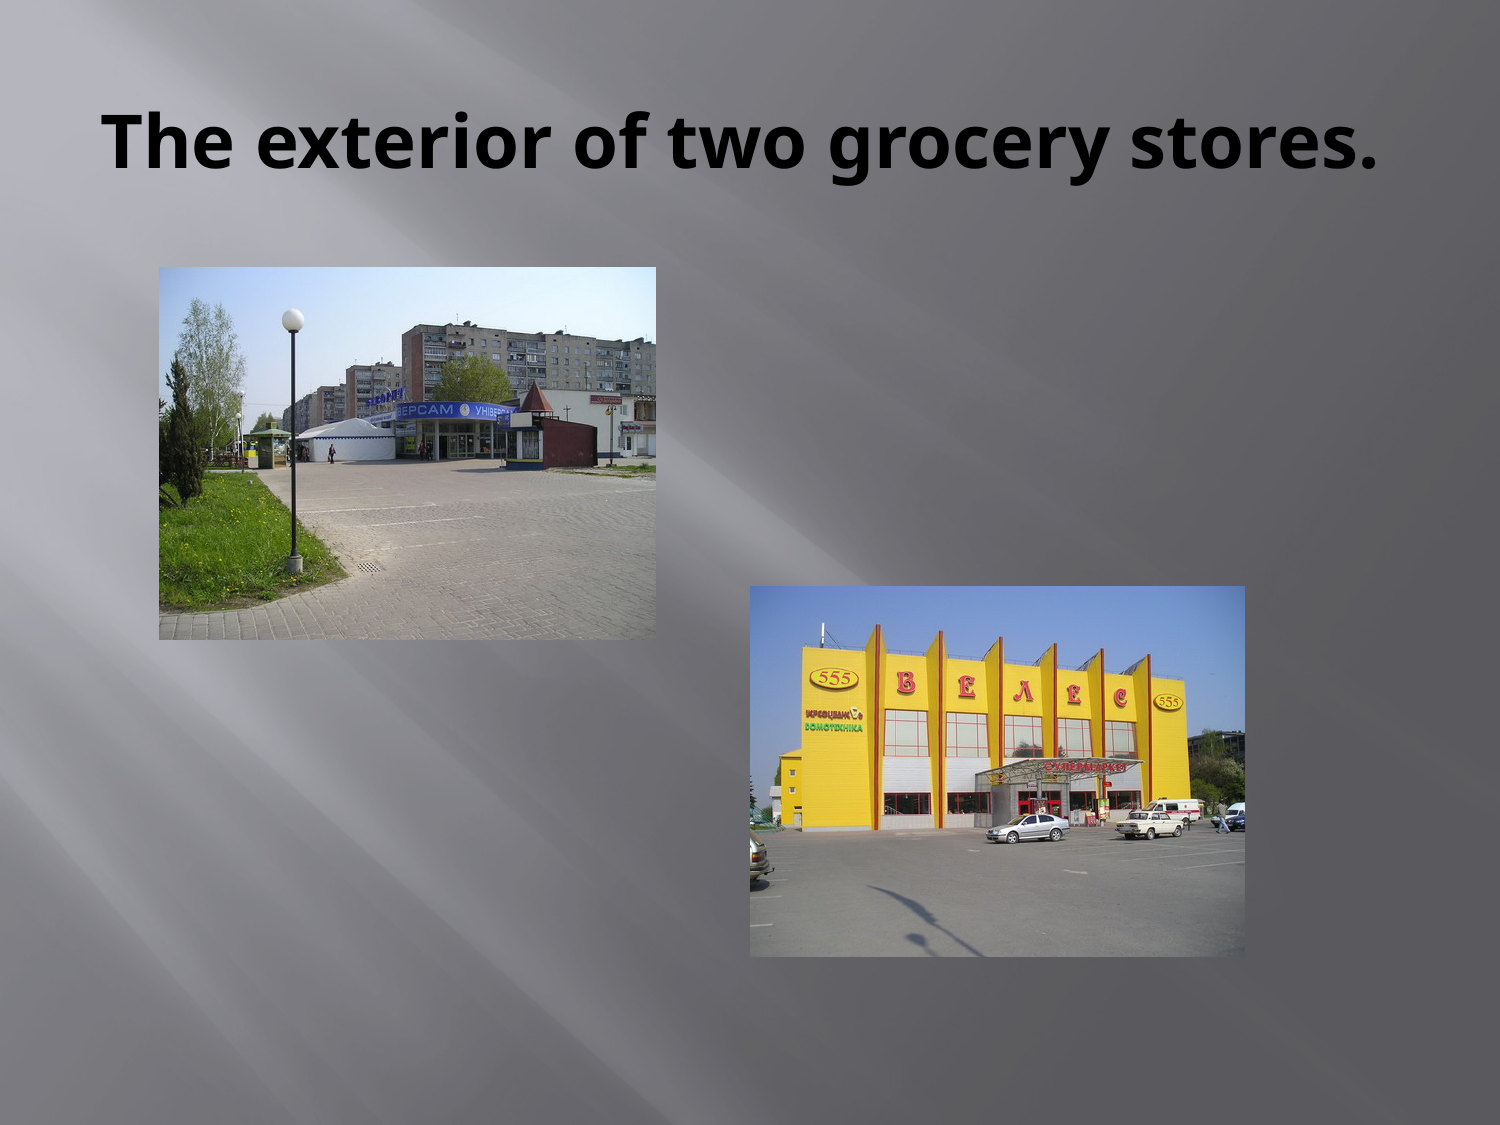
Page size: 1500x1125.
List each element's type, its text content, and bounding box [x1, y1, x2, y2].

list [159, 266, 656, 640]
picture [749, 585, 1245, 958]
title The exterior of two grocery stores. [75, 45, 1425, 233]
